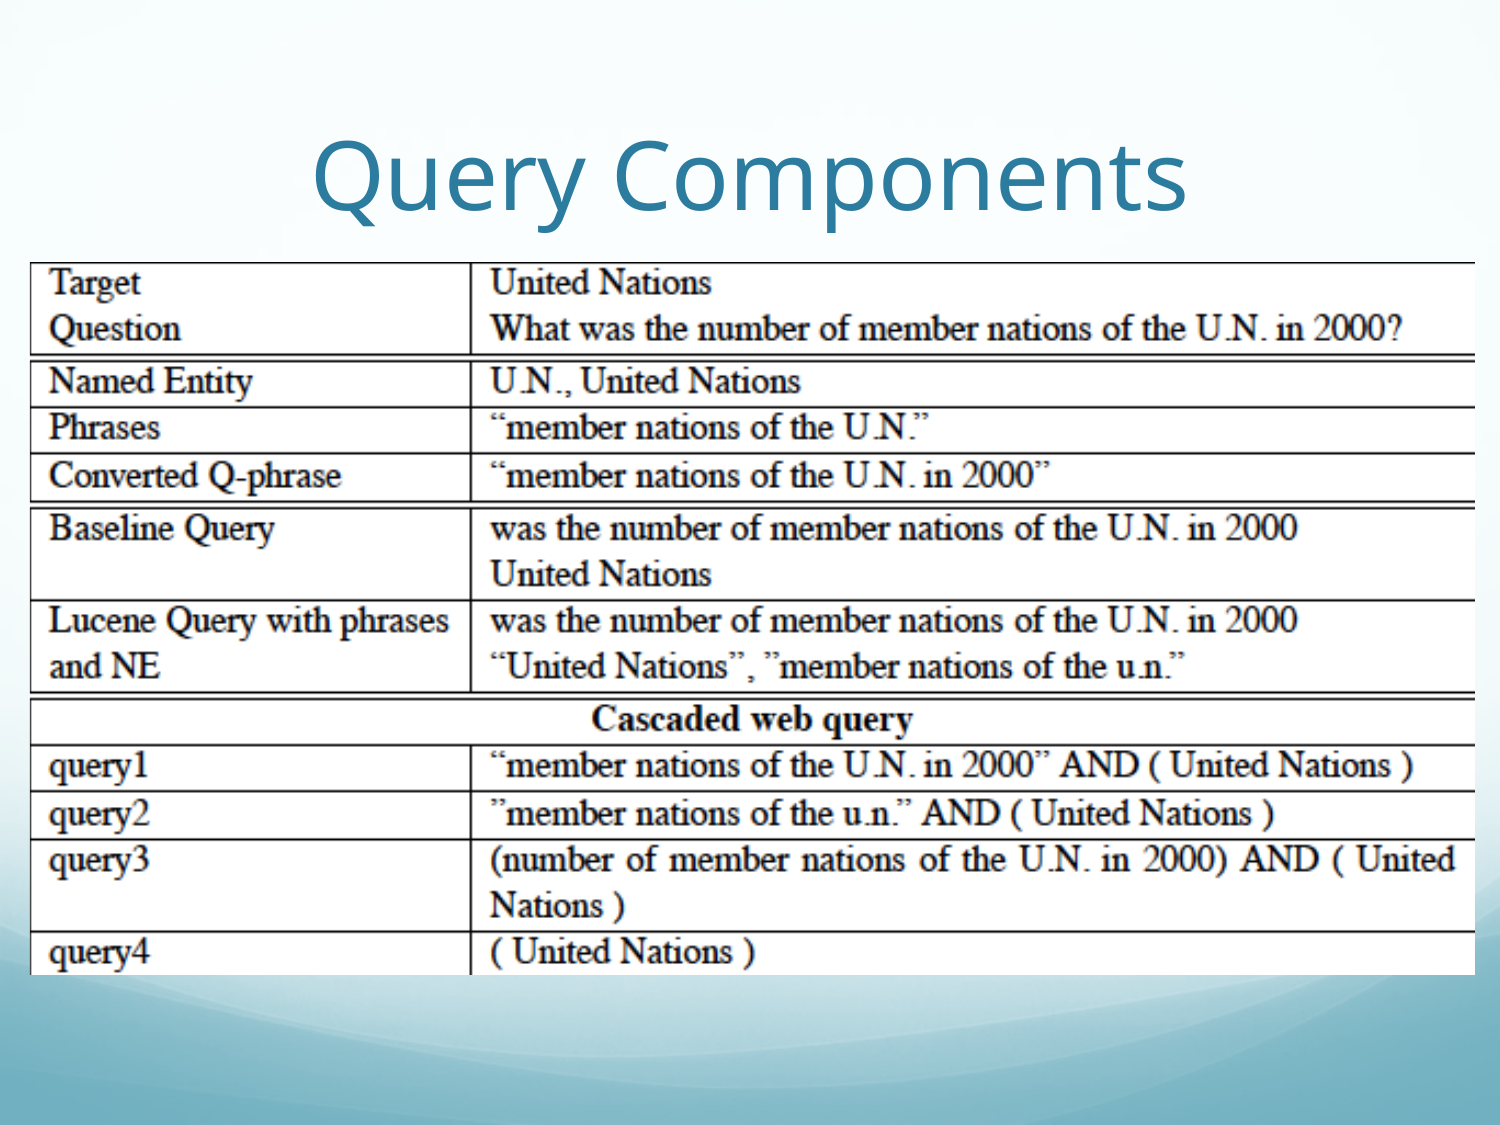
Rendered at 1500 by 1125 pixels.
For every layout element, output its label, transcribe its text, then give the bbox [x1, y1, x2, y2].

title Query Components [90, 17, 1410, 237]
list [29, 261, 1500, 983]
